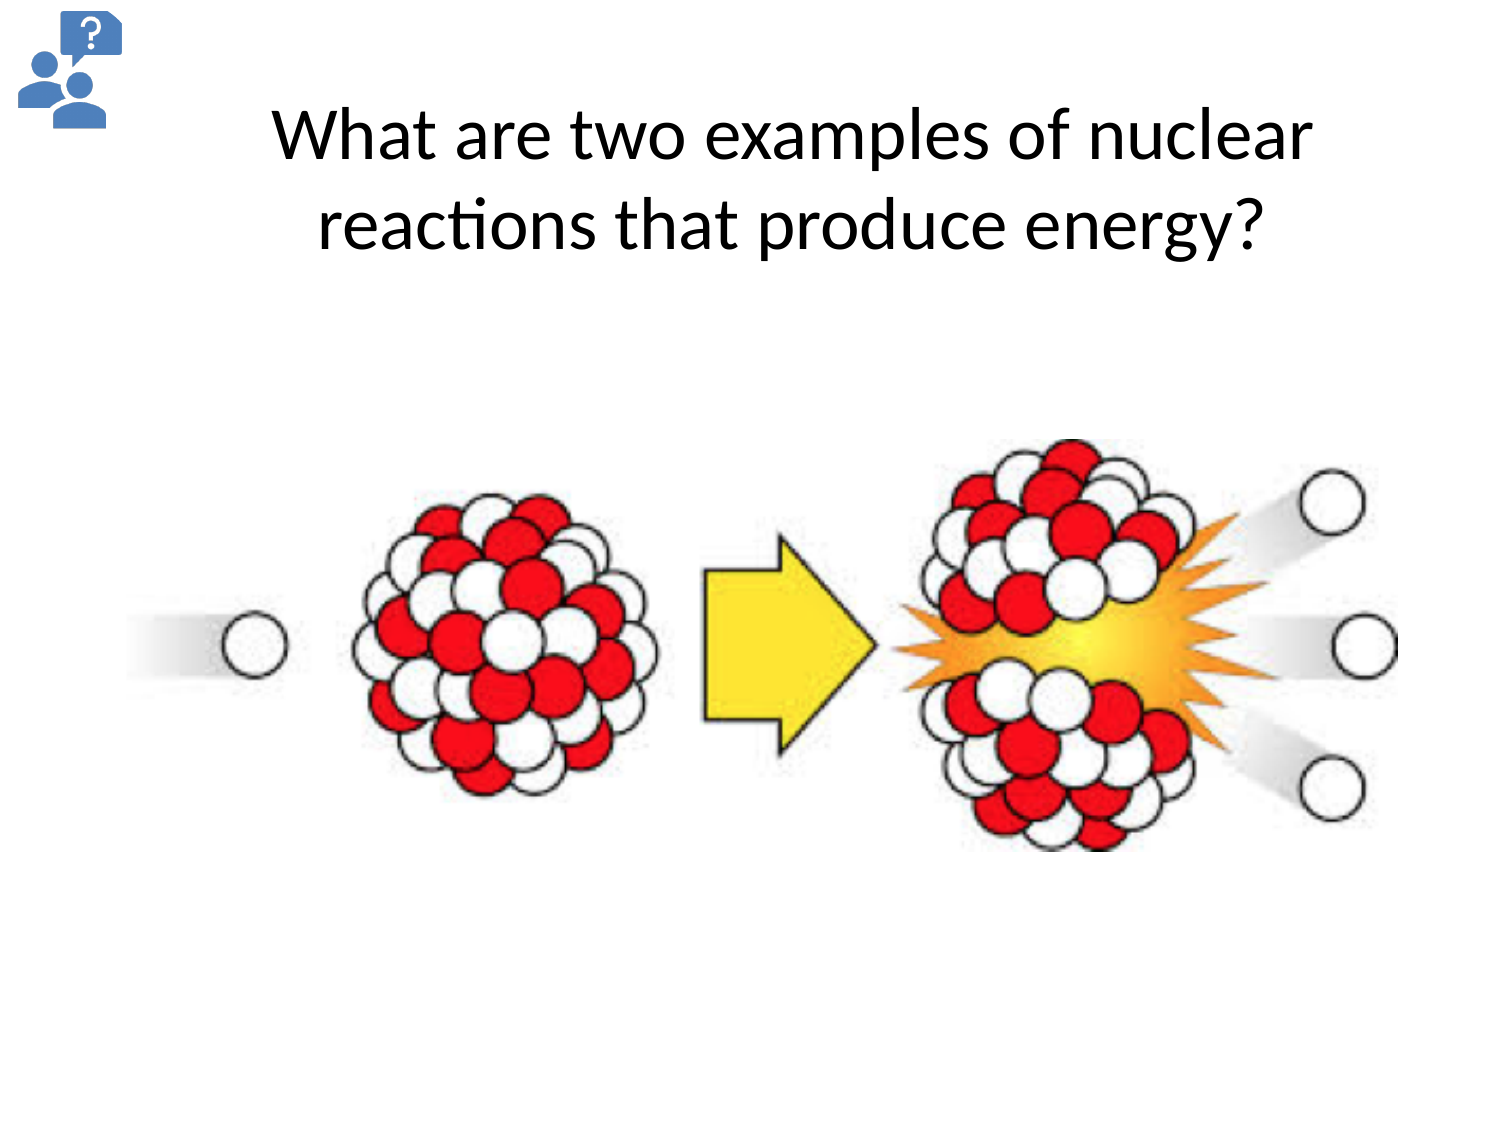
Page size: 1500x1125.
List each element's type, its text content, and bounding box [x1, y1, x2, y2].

text_box [0, 0, 140, 140]
text_box What are two examples of nuclear reactions that produce energy? [139, 69, 1447, 280]
picture [102, 439, 1398, 852]
